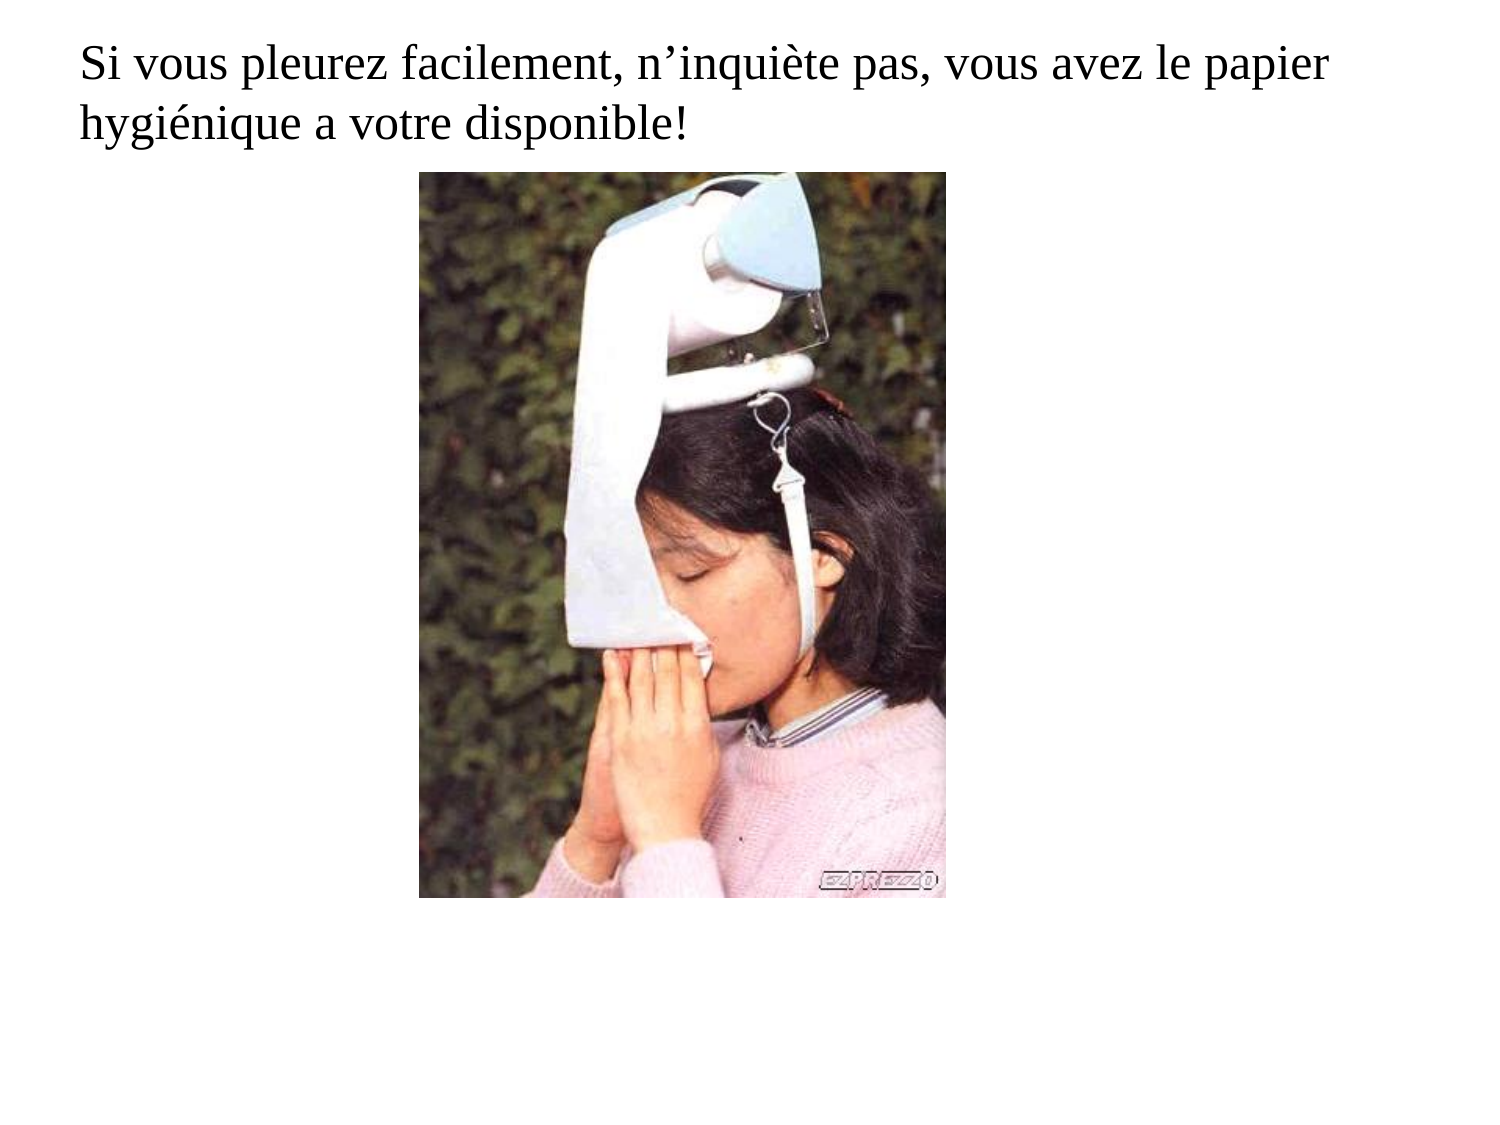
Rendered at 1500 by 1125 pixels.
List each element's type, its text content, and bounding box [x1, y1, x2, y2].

picture [418, 172, 946, 898]
text_box Si vous pleurez facilement, n’inquiète pas, vous avez le papier hygiénique a votre disponible! [64, 21, 1447, 157]
